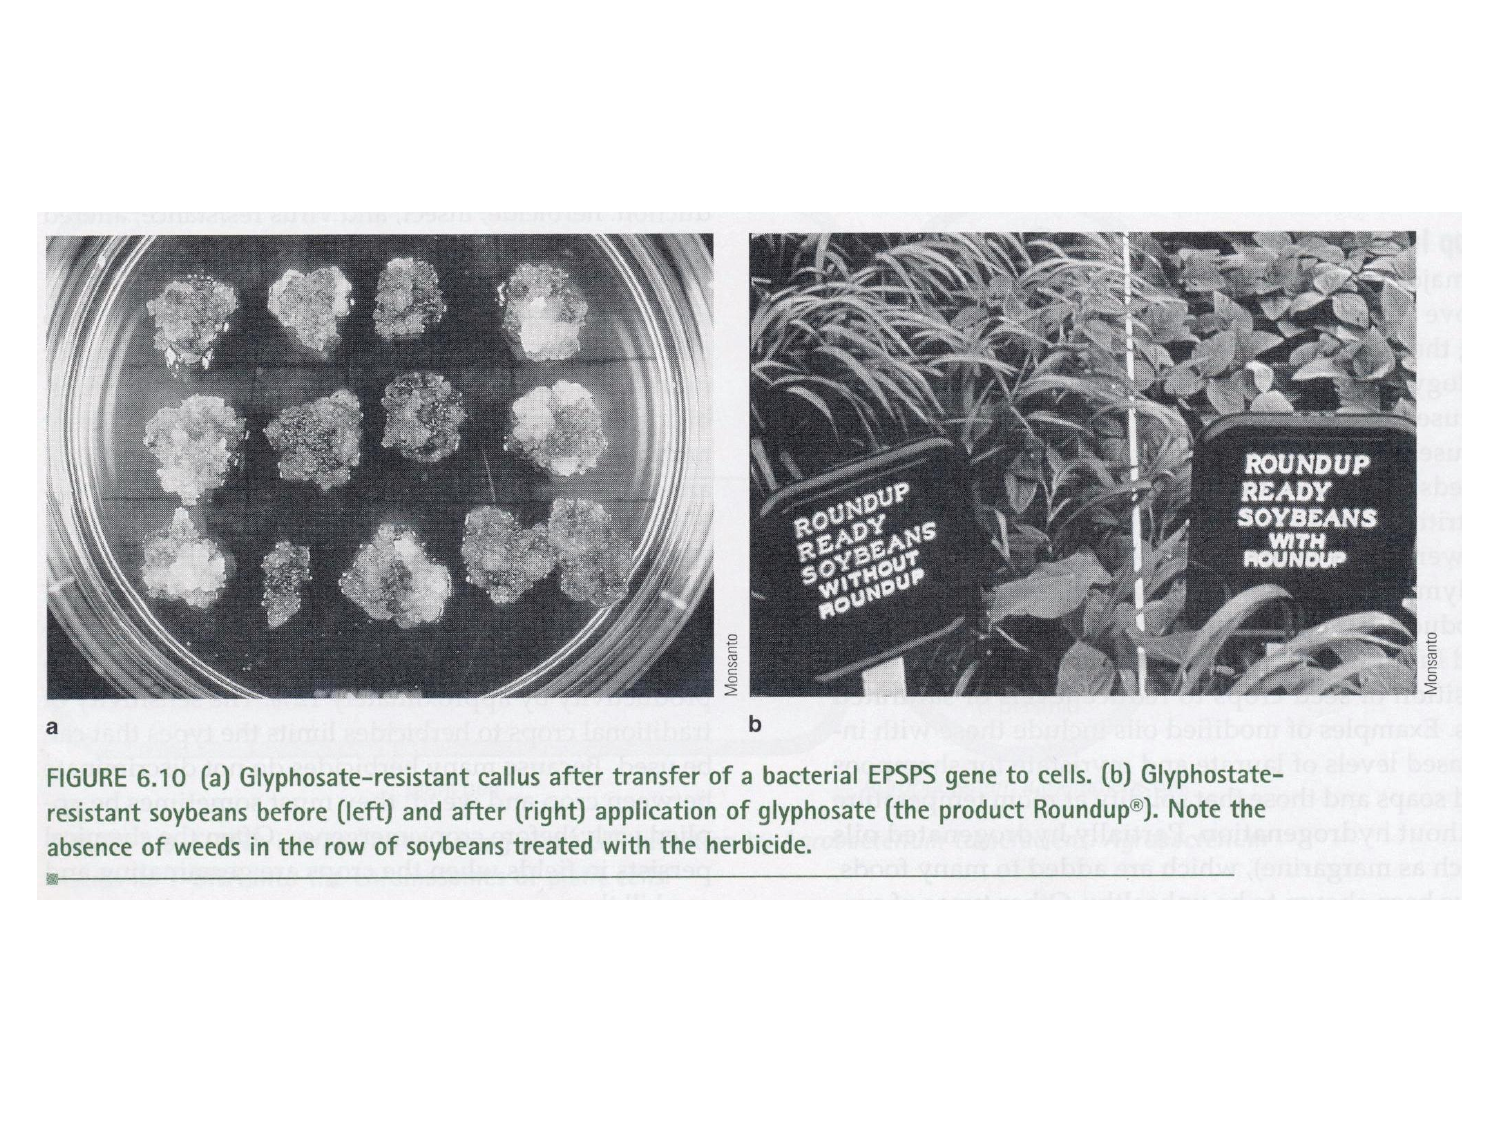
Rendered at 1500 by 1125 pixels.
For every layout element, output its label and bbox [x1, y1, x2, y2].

list [37, 212, 1462, 901]
